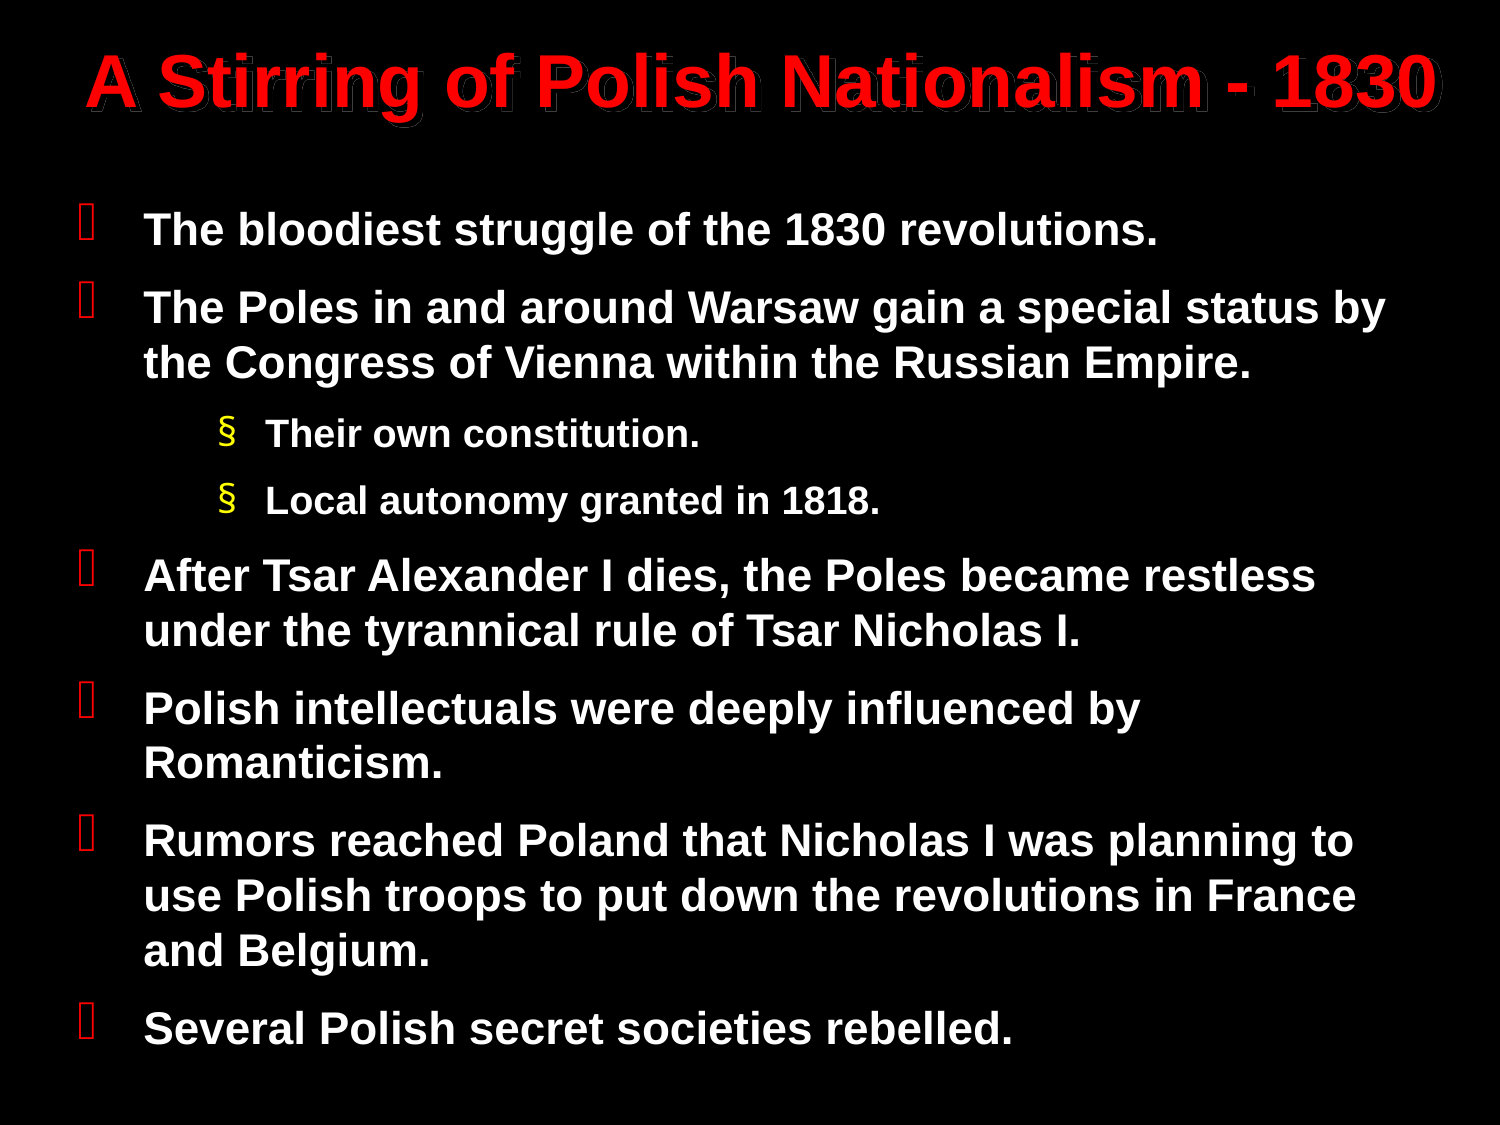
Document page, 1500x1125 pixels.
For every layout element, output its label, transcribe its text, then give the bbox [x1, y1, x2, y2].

text_box The bloodiest struggle of the 1830 revolutions. The Poles in and around Warsaw gain a special status by the Congress of Vienna within the Russian Empire. Their own constitution. Local autonomy granted in 1818. After Tsar Alexander I dies, the Poles became restless under the tyrannical rule of Tsar Nicholas I. Polish intellectuals were deeply influenced by Romanticism. Rumors reached Poland that Nicholas I was planning to use Polish troops to put down the revolutions in France and Belgium. Several Polish secret societies rebelled. [62, 192, 1450, 1062]
text_box A Stirring of Polish Nationalism - 1830 [24, 24, 1500, 130]
